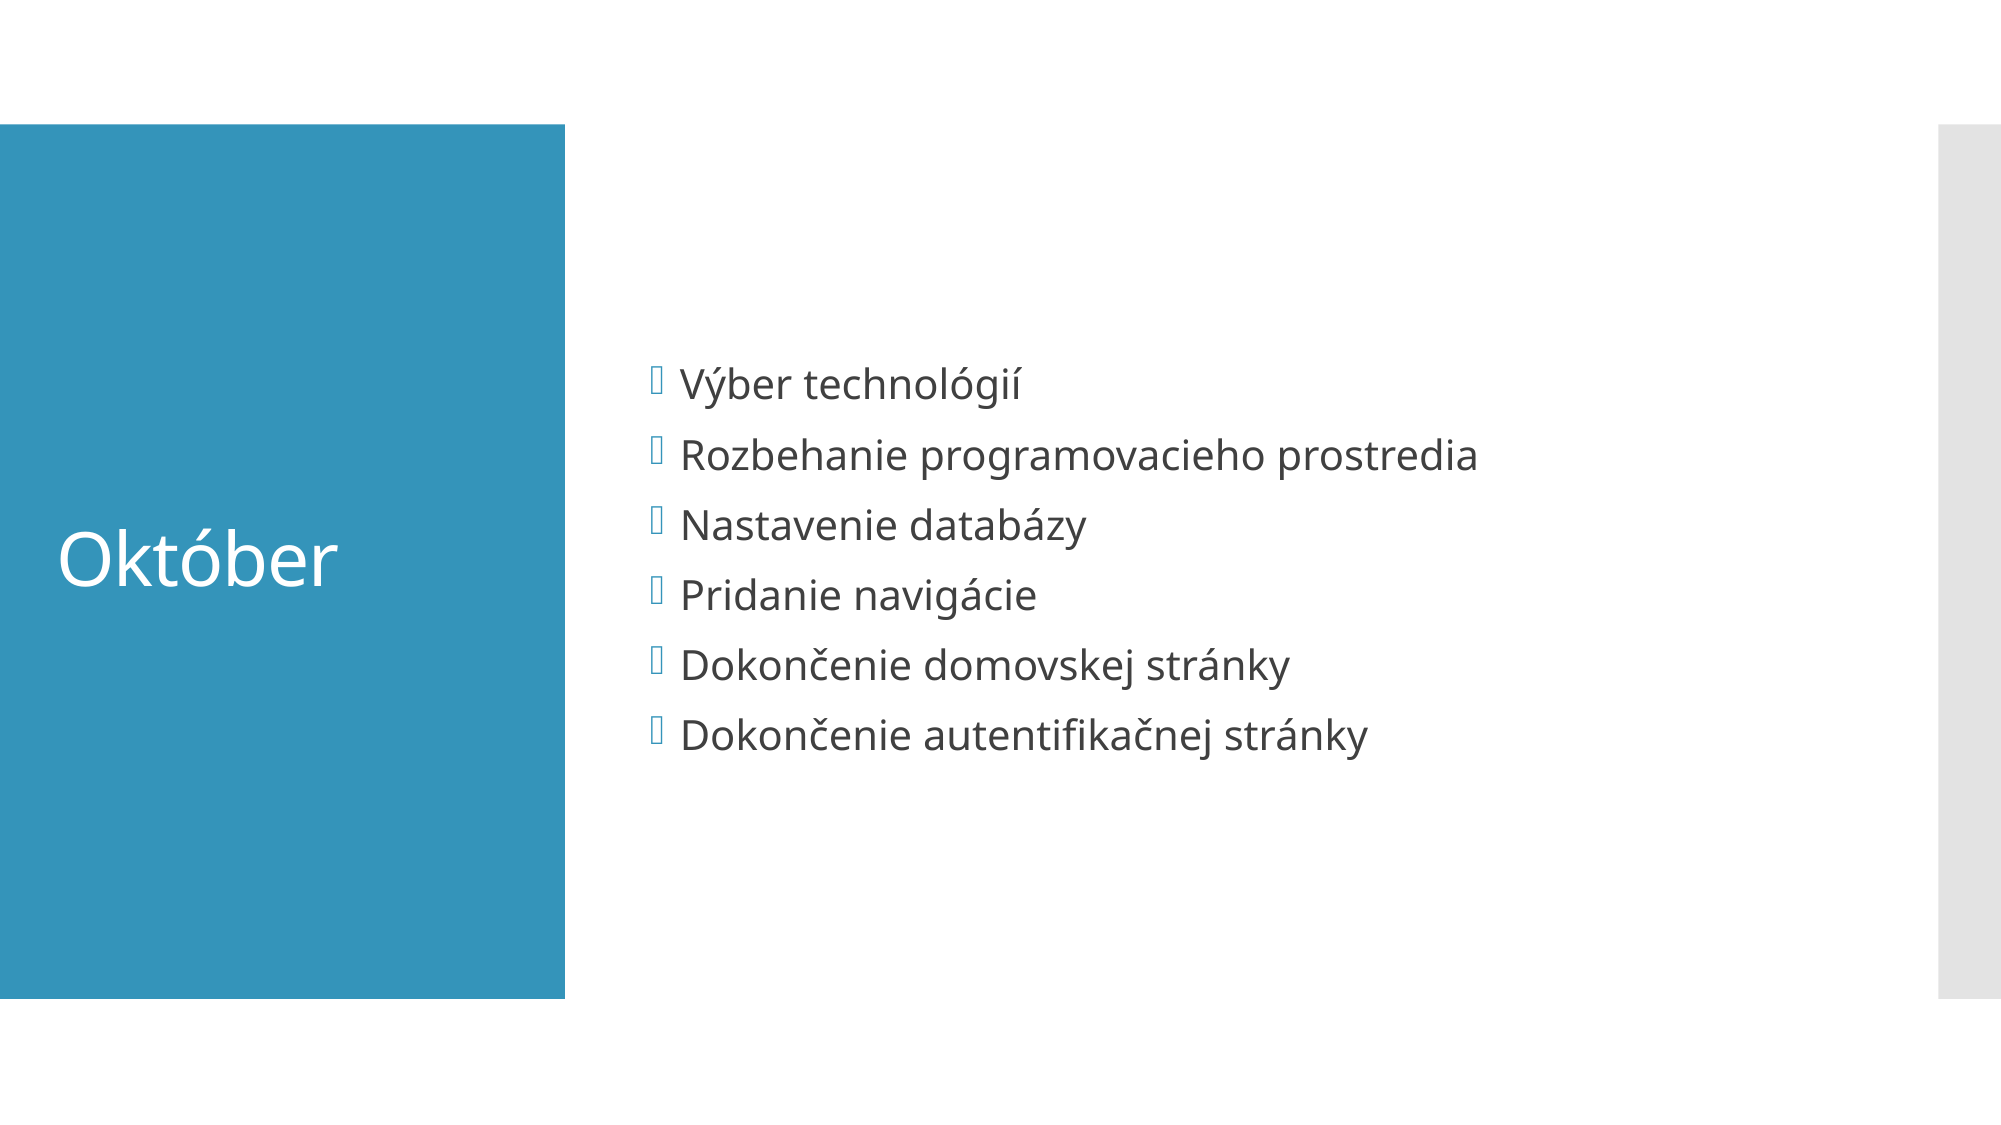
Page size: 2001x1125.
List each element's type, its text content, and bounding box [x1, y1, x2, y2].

title Október [41, 184, 525, 940]
list Výber technológií Rozbehanie programovacieho prostredia Nastavenie databázy Pridanie navigácie Dokončenie domovskej stránky Dokončenie autentifikačnej stránky [634, 141, 1835, 982]
